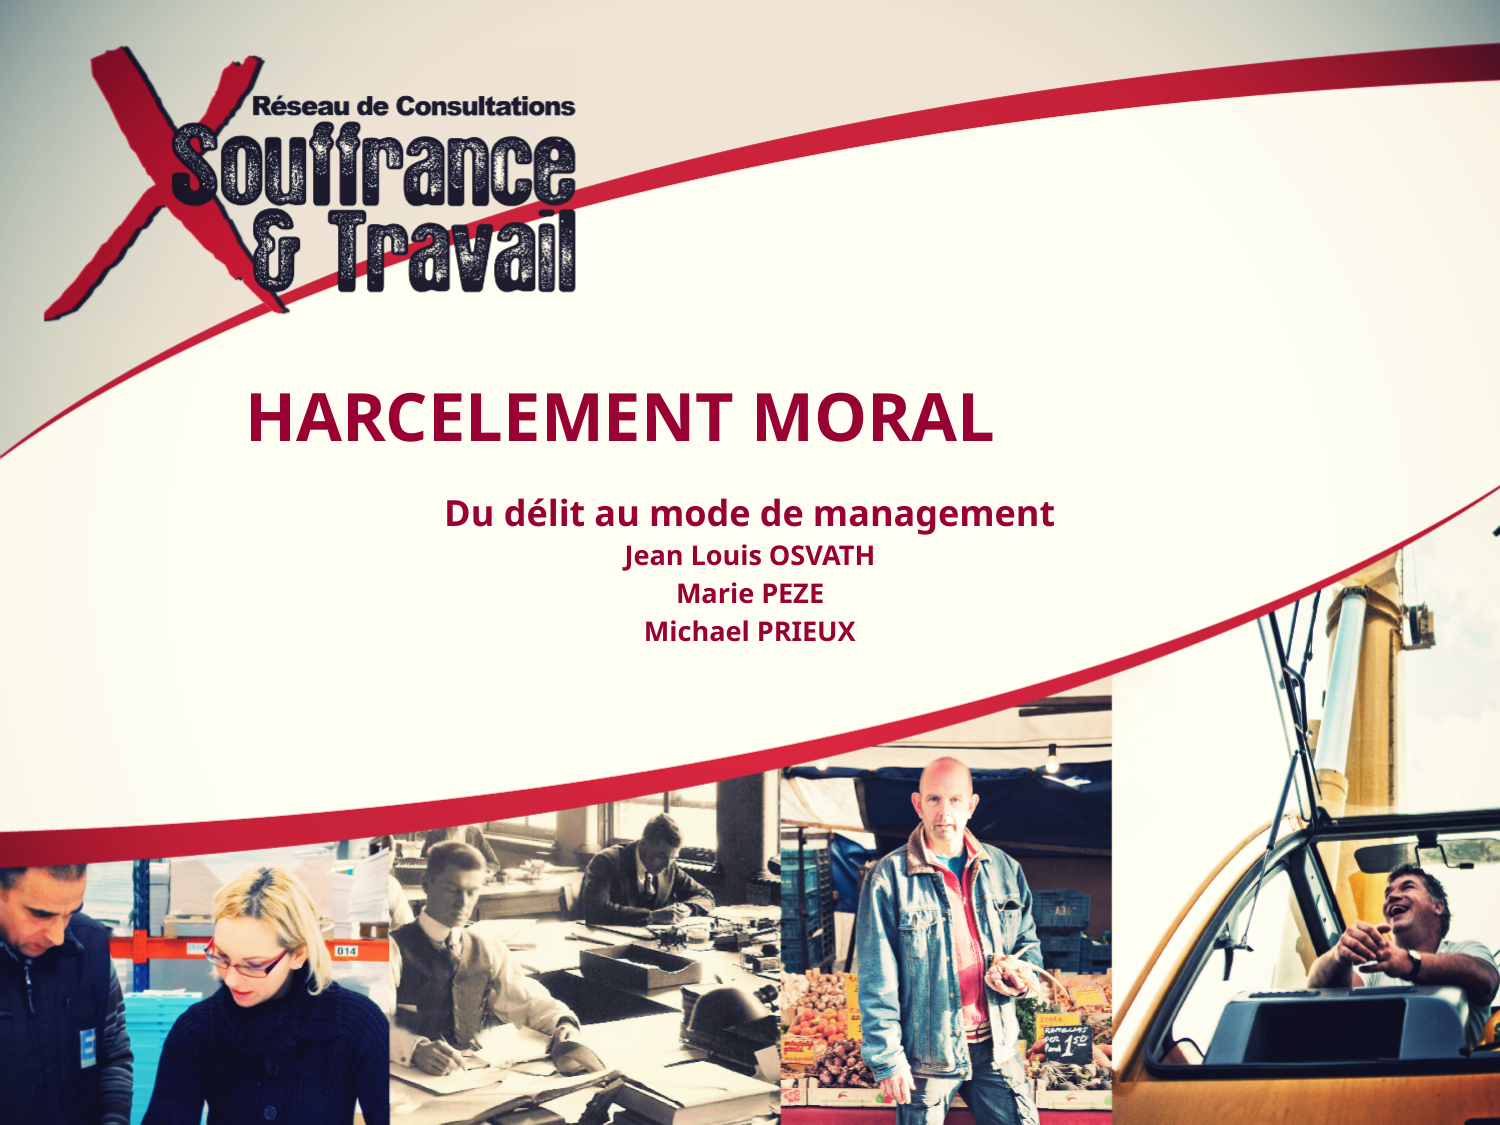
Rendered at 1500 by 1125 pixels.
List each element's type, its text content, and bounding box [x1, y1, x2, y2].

picture [0, 0, 1500, 1125]
text_box HARCELEMENT MORAL [230, 382, 1383, 483]
subtitle Du délit au mode de management Jean Louis OSVATH Marie PEZE Michael PRIEUX [145, 482, 1355, 659]
